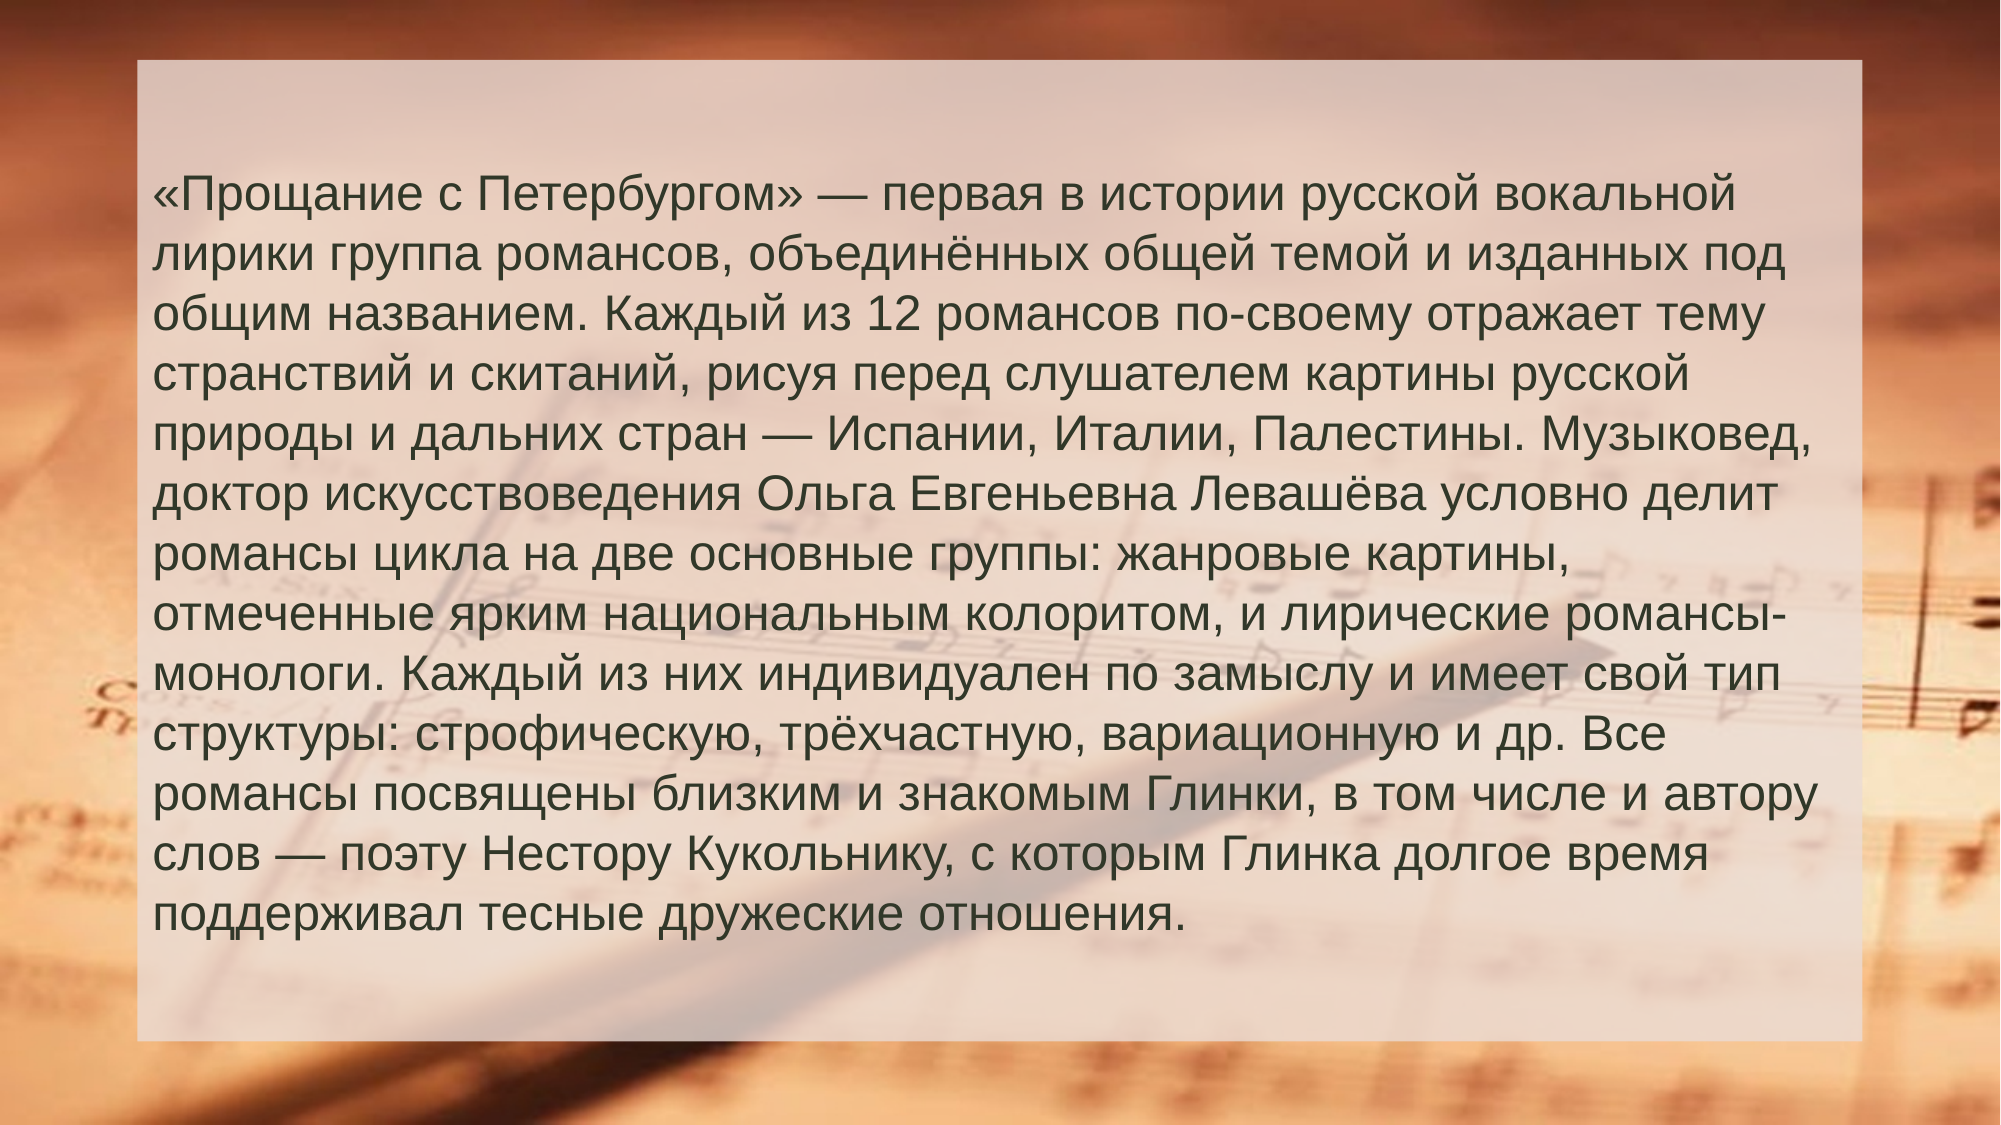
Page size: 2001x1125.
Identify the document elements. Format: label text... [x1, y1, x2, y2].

title «Прощание с Петербургом» — первая в истории русской вокальной лирики группа романсов, объединённых общей темой и изданных под общим названием. Каждый из 12 романсов по-своему отражает тему странствий и скитаний, рисуя перед слушателем картины русской природы и дальних стран — Испании, Италии, Палестины. Музыковед, доктор искусствоведения Ольга Евгеньевна Левашёва условно делит романсы цикла на две основные группы: жанровые картины, отмеченные ярким национальным колоритом, и лирические романсы-монологи. Каждый из них индивидуален по замыслу и имеет свой тип структуры: строфическую, трёхчастную, вариационную и др. Все романсы посвящены близким и знакомым Глинки, в том числе и автору слов — поэту Нестору Кукольнику, с которым Глинка долгое время поддерживал тесные дружеские отношения. [137, 59, 1863, 1042]
picture [0, 0, 2001, 1125]
